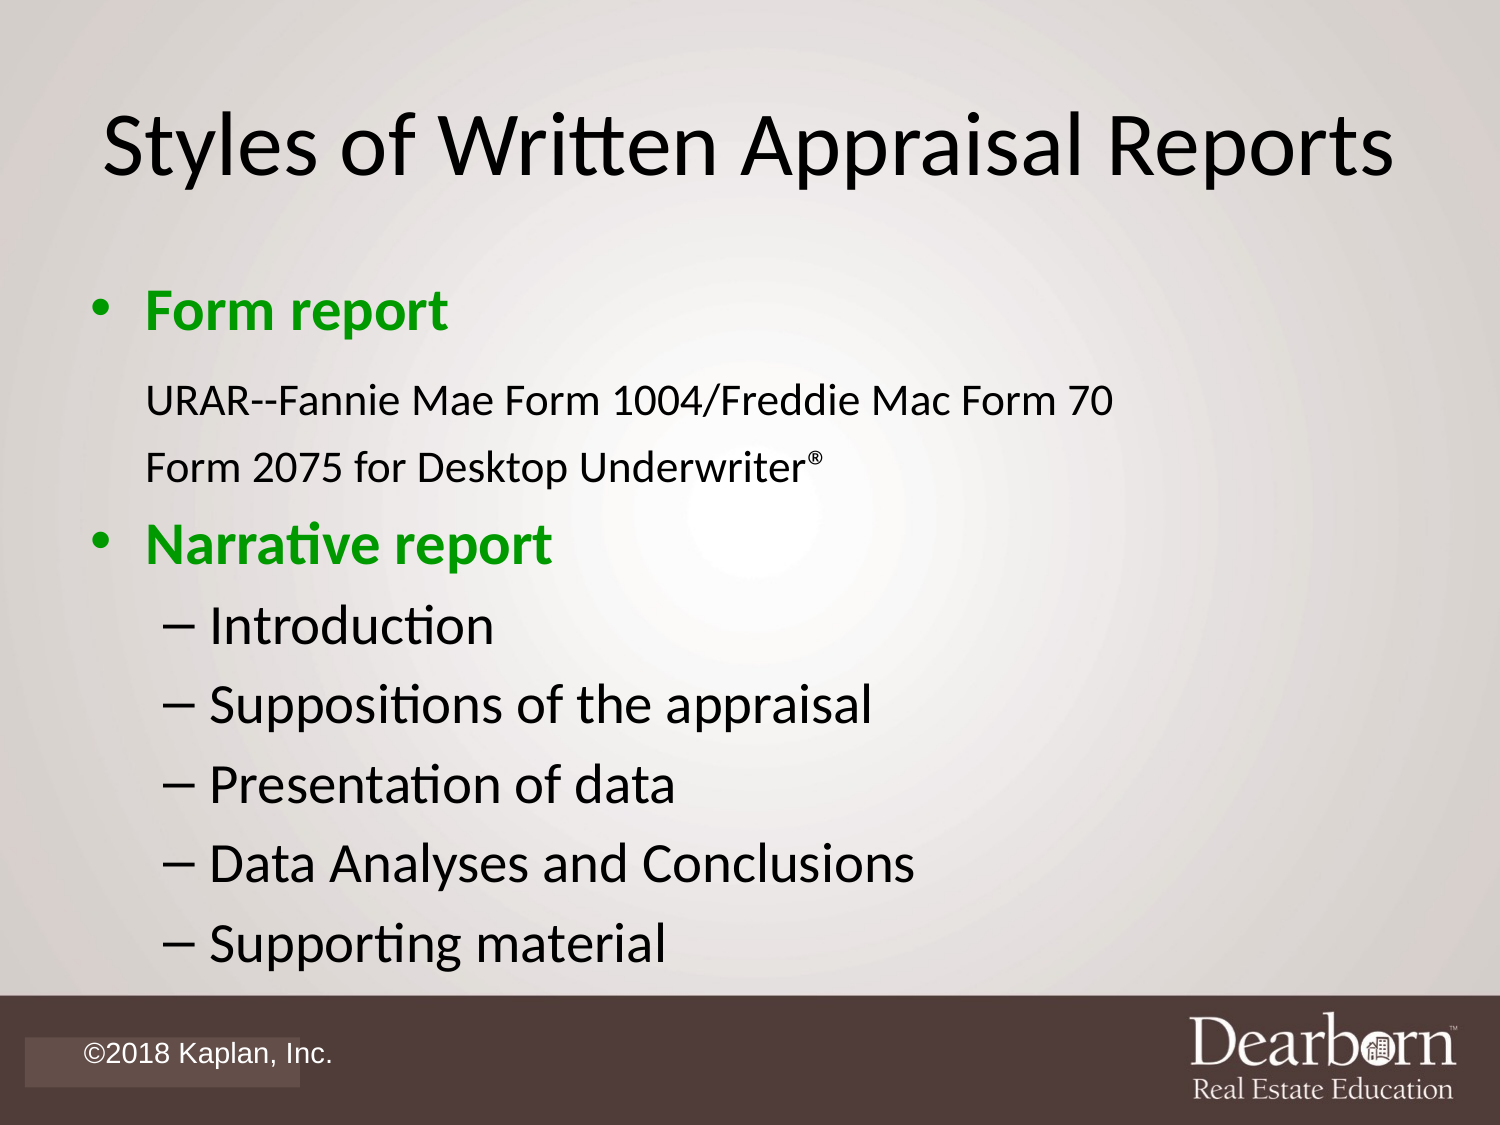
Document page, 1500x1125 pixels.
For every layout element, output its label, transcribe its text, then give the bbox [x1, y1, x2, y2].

picture [0, 0, 1500, 1125]
title Styles of Written Appraisal Reports [75, 45, 1425, 233]
list Form report URAR--Fannie Mae Form 1004/Freddie Mac Form 70 Form 2075 for Desktop Underwriter® Narrative report Introduction Suppositions of the appraisal Presentation of data Data Analyses and Conclusions Supporting material [75, 262, 1425, 988]
